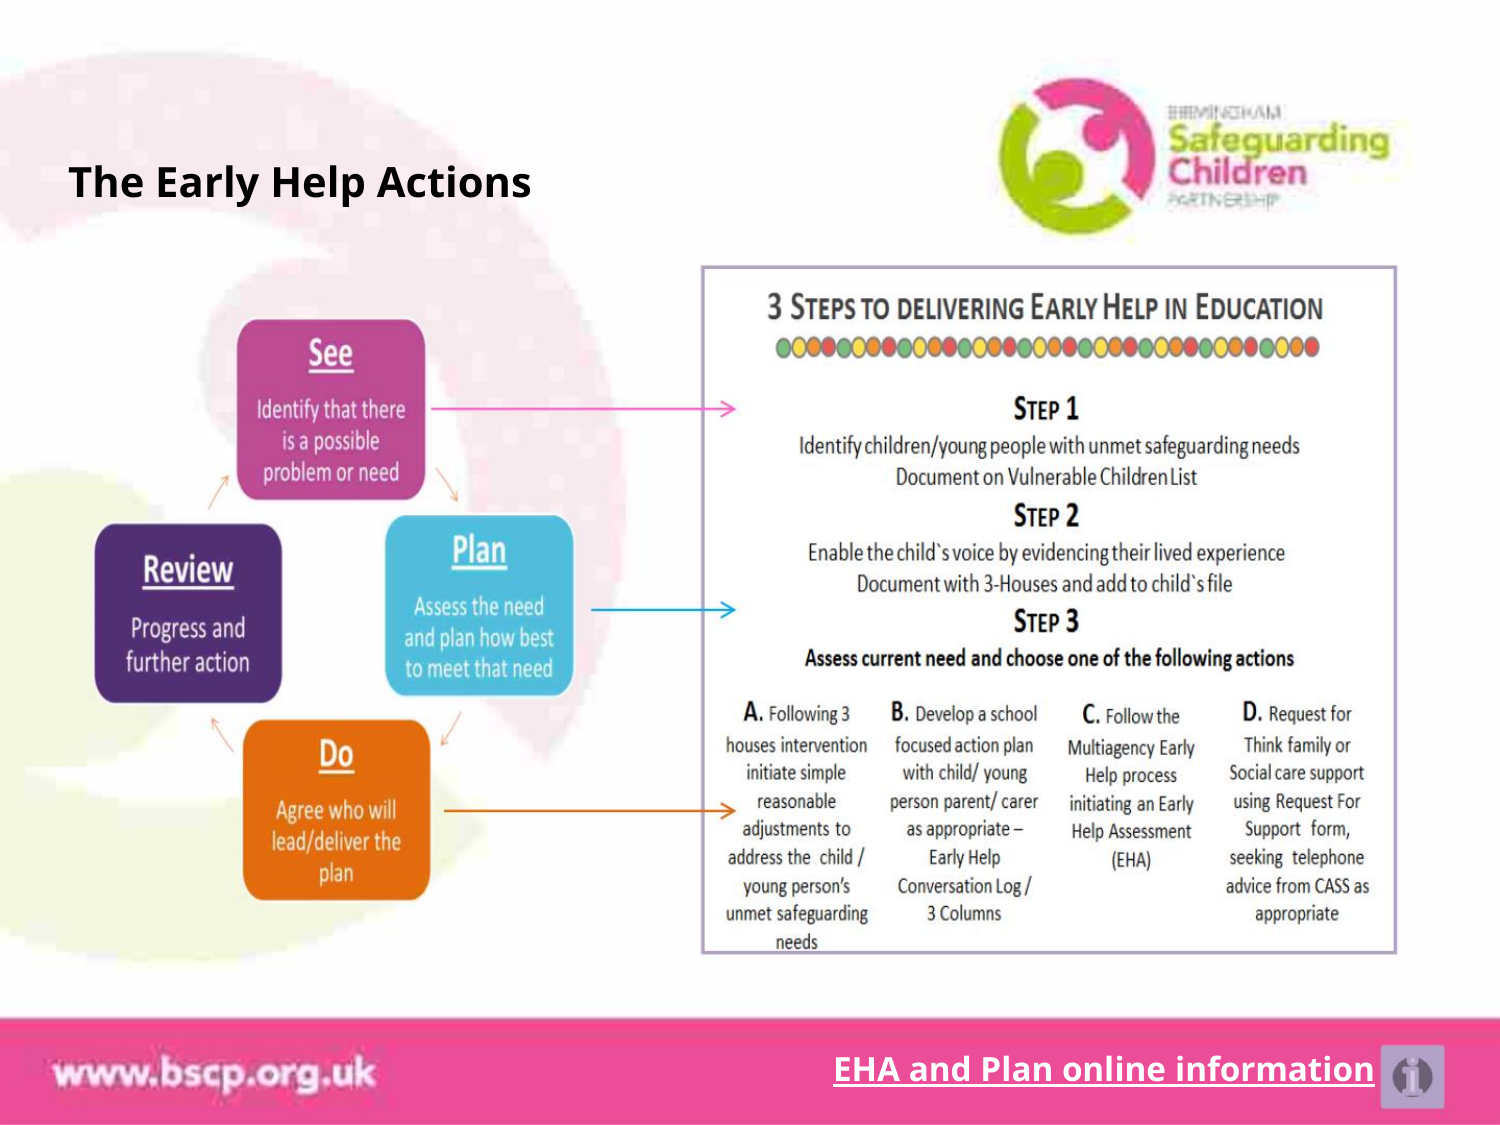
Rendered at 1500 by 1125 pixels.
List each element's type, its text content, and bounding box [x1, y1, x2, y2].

text_box EHA and Plan online information [833, 1056, 1377, 1094]
text_box The Early Help Actions [68, 159, 547, 206]
text_box [0, 0, 1500, 1125]
